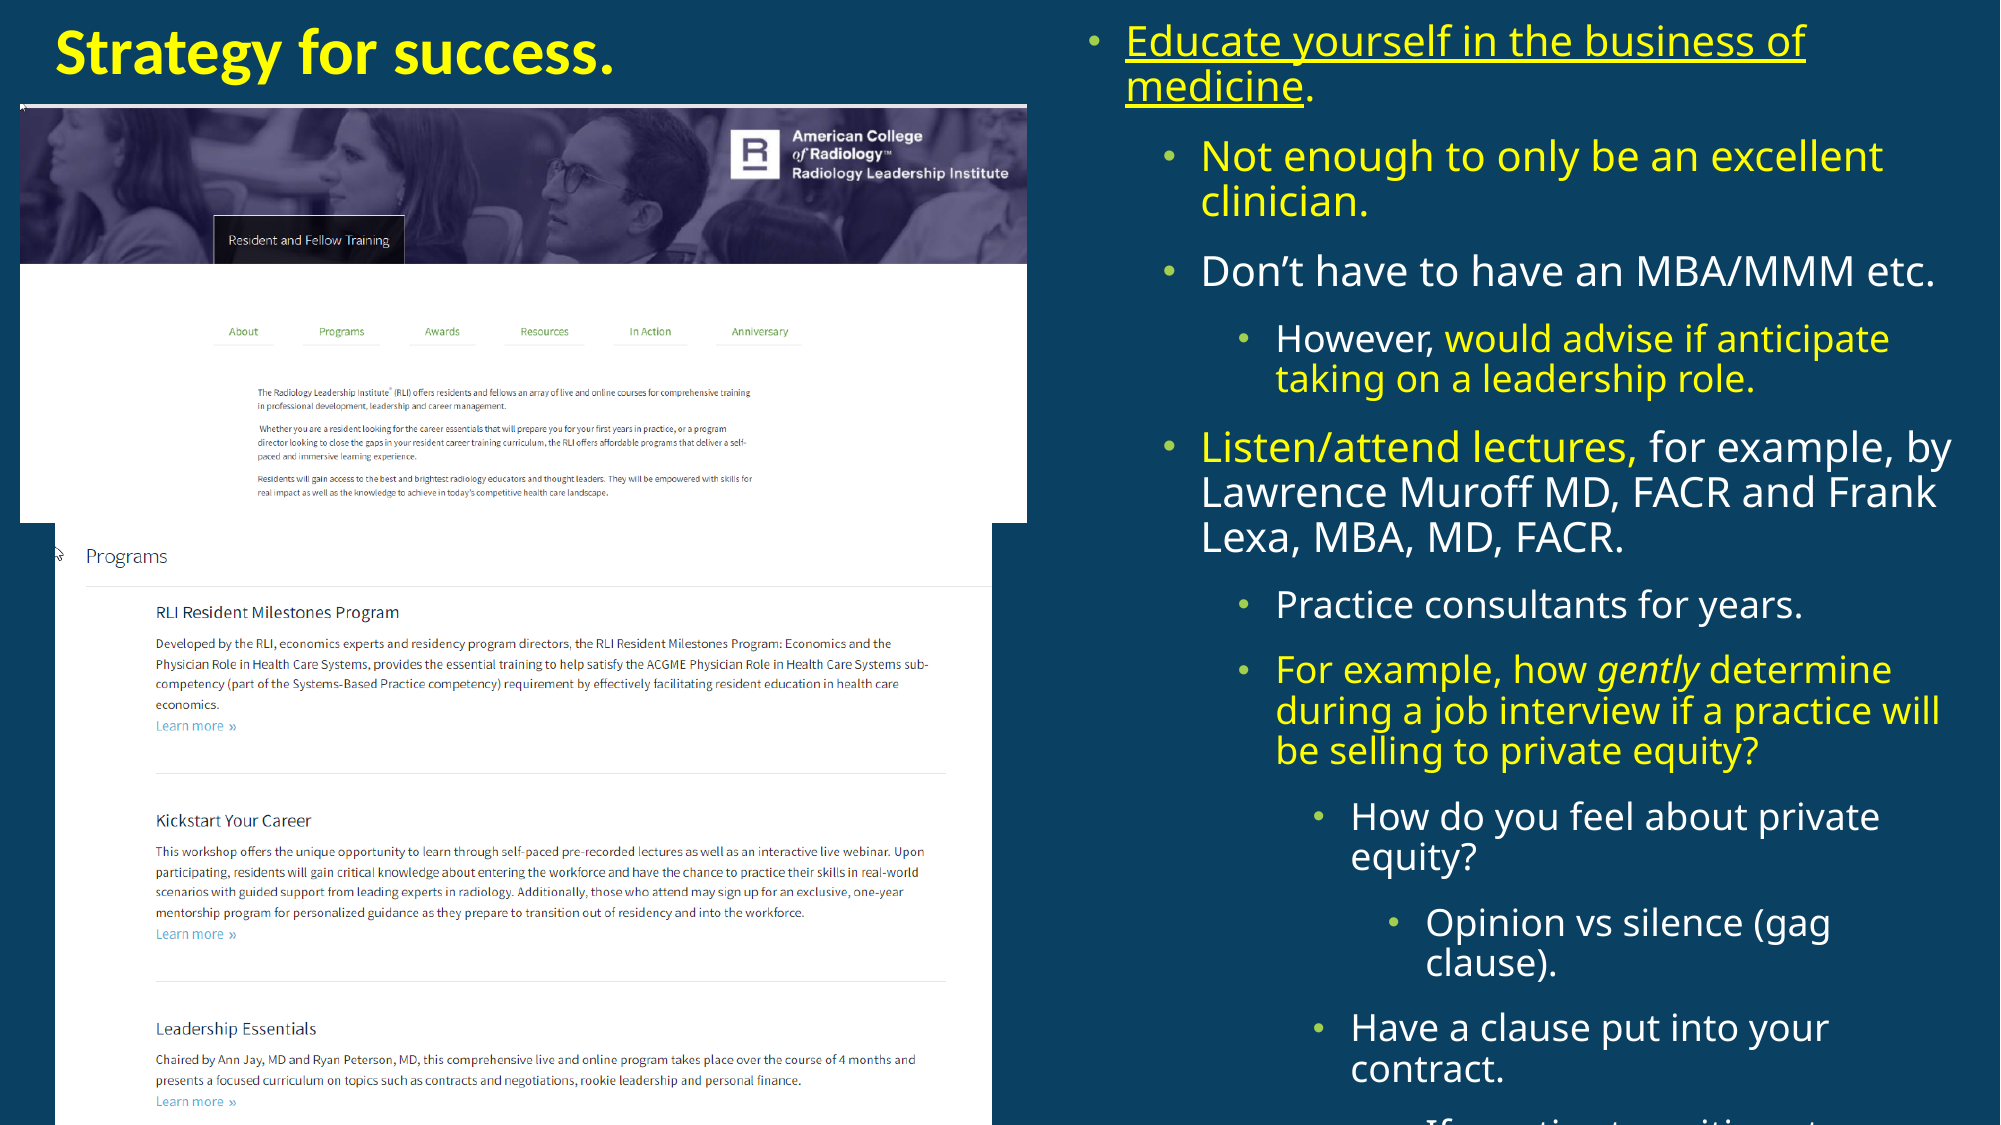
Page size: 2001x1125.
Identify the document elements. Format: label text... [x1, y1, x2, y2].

title Strategy for success. [55, 20, 1087, 90]
list Educate yourself in the business of medicine. Not enough to only be an excellent clinician. Don’t have to have an MBA/MMM etc. However, would advise if anticipate taking on a leadership role. Listen/attend lectures, for example, by Lawrence Muroff MD, FACR and Frank Lexa, MBA, MD, FACR. Practice consultants for years. For example, how gently determine during a job interview if a practice will be selling to private equity? How do you feel about private equity? Opinion vs silence (gag clause). Have a clause put into your contract. If practice transitions to private equity before you’re a partner. Need to educate yourself! Medicine is a business--not family. [1087, 20, 1964, 1125]
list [20, 104, 1027, 523]
picture [55, 522, 992, 1125]
